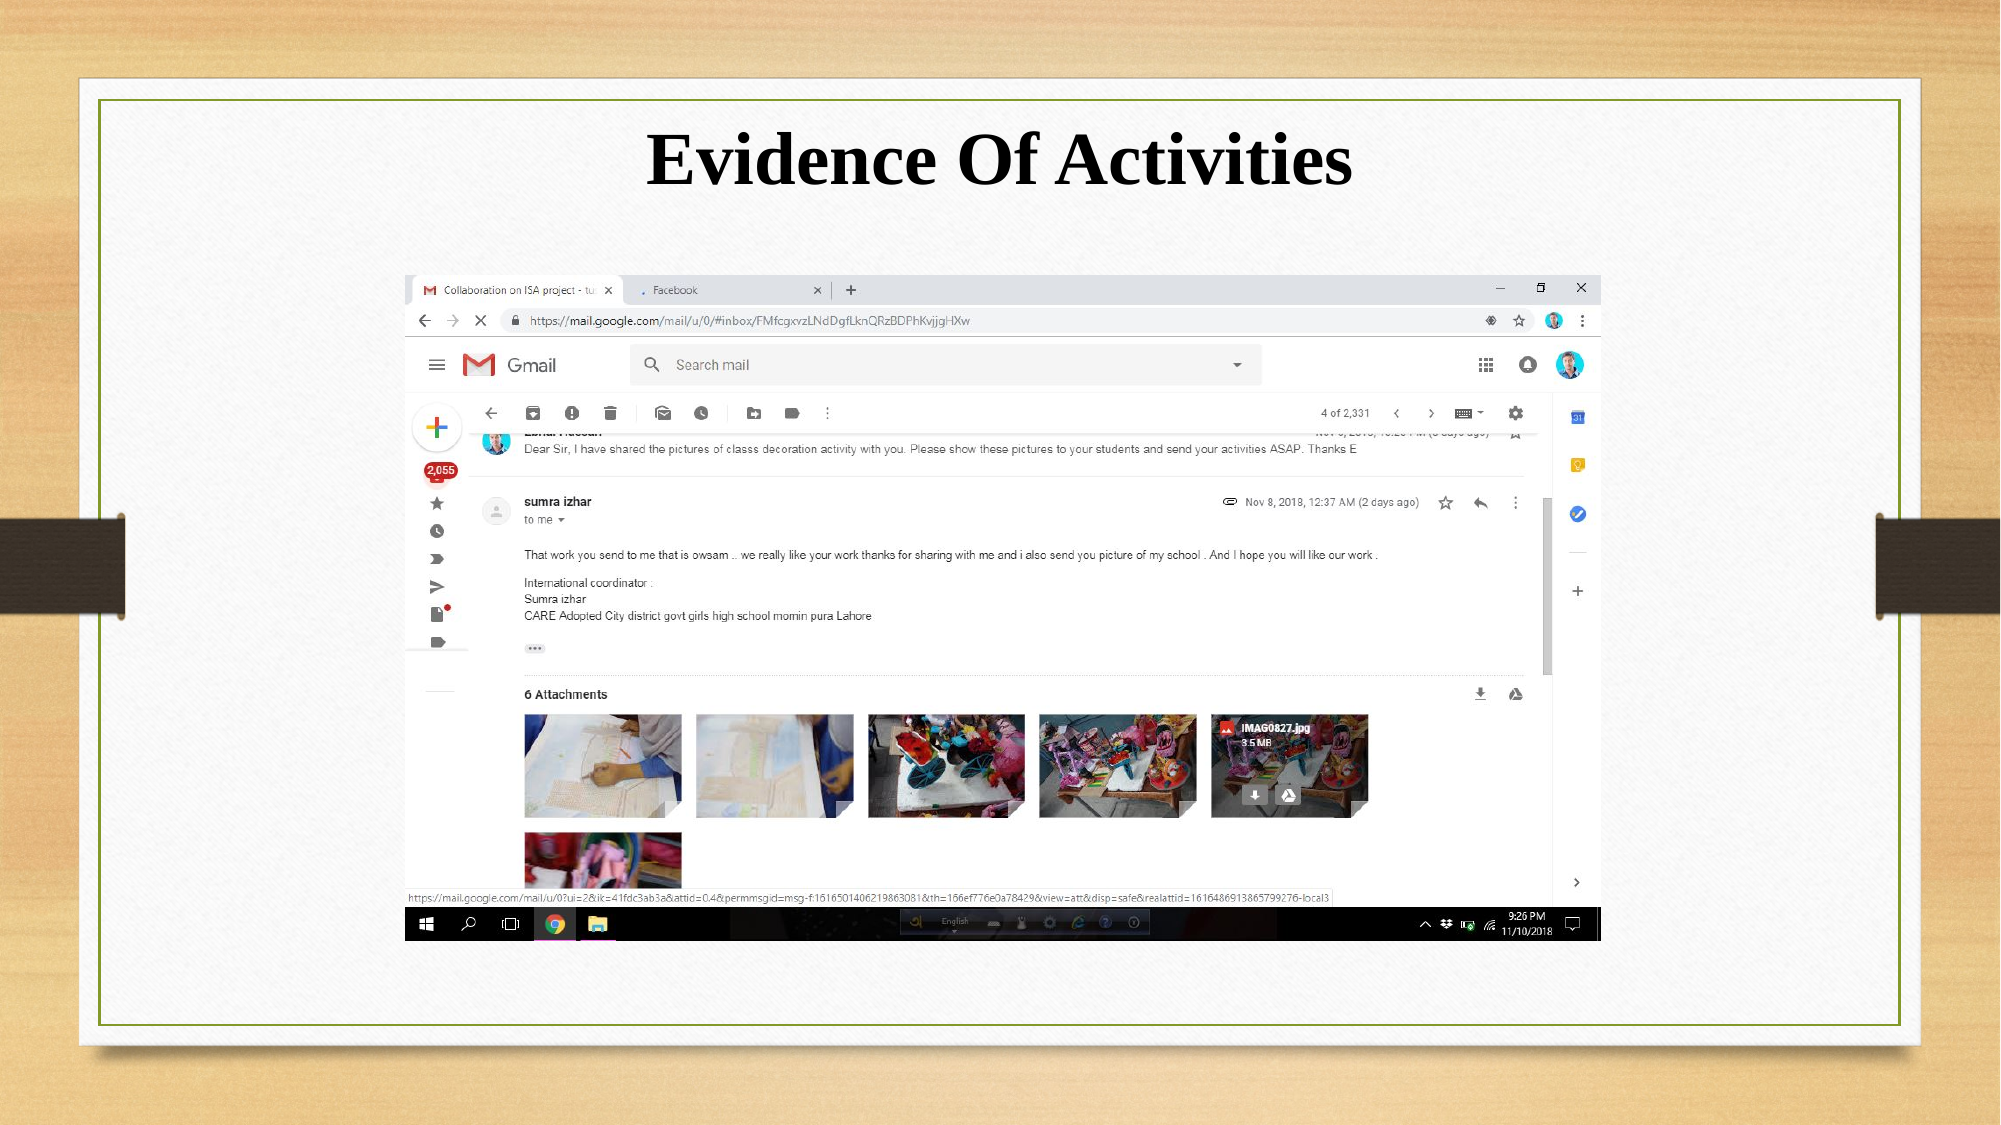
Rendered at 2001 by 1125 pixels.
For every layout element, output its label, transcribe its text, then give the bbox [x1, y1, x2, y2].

picture [0, 0, 2001, 1125]
text_box Evidence Of Activities [631, 101, 1387, 207]
